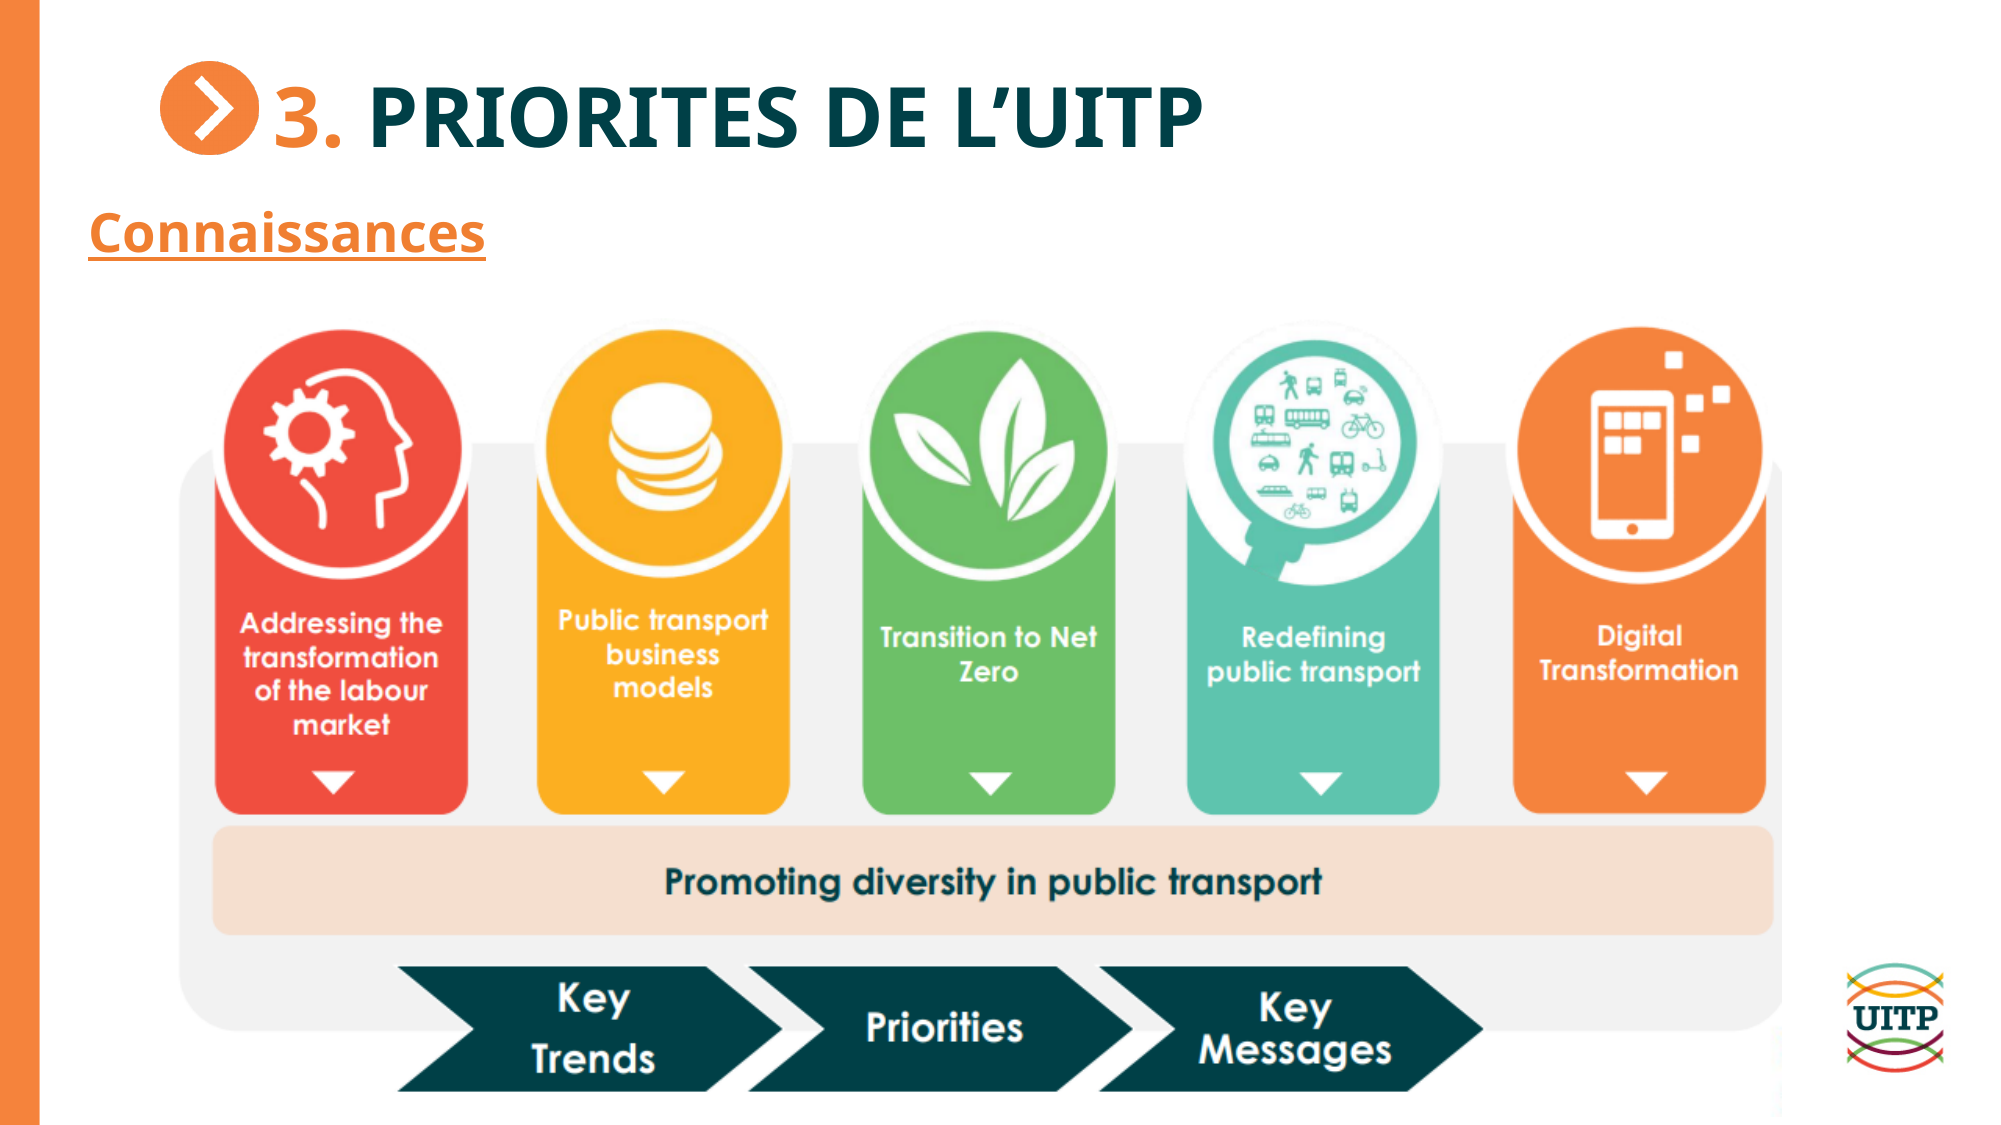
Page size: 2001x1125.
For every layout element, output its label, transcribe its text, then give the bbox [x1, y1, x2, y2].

title 3. PRIORITES DE L’UITP [258, 56, 1977, 160]
text_box Connaissances [73, 191, 1977, 322]
picture [0, 0, 2001, 1125]
